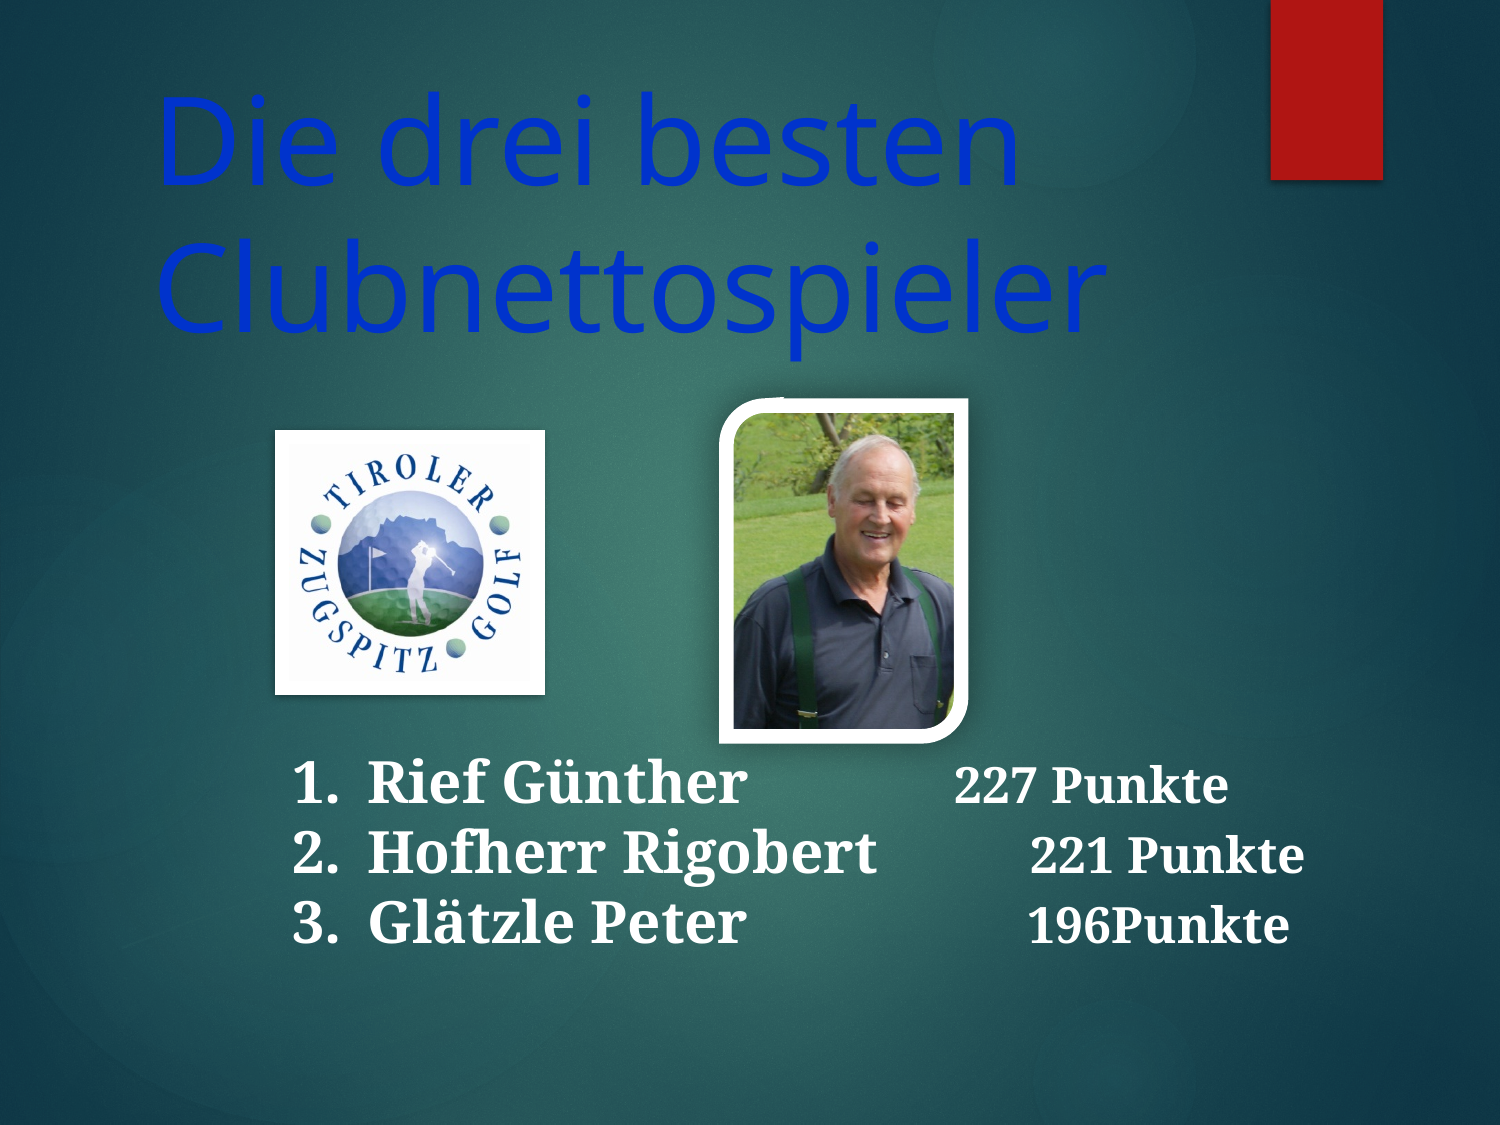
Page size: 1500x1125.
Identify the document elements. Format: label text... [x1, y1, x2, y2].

picture [726, 405, 962, 737]
picture [288, 444, 531, 681]
title Die drei besten Clubnettospieler [137, 54, 1152, 406]
text_box Rief Günther 227 Punkte Hofherr Rigobert 221 Punkte Glätzle Peter 196Punkte [277, 738, 1376, 1033]
